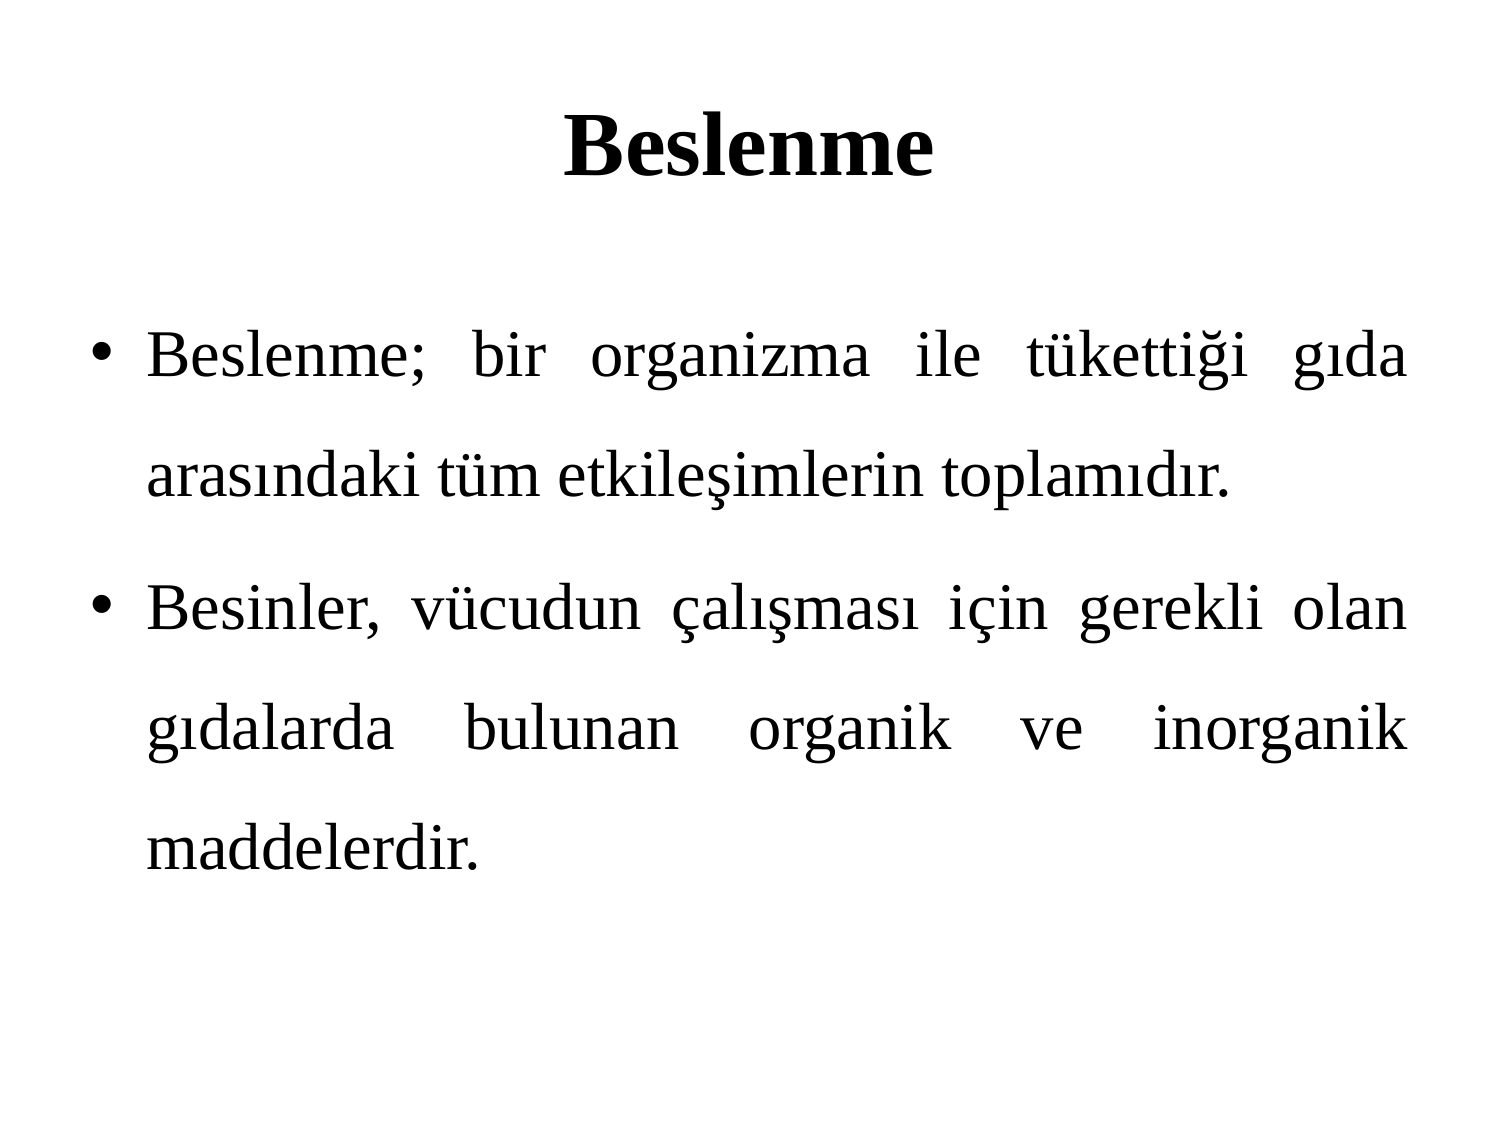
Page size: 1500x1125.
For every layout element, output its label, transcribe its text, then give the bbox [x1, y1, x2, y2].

list Beslenme; bir organizma ile tükettiği gıda arasındaki tüm etkileşimlerin toplamıdır. Besinler, vücudun çalışması için gerekli olan gıdalarda bulunan organik ve inorganik maddelerdir. [75, 262, 1425, 1005]
title Beslenme [75, 45, 1425, 233]
